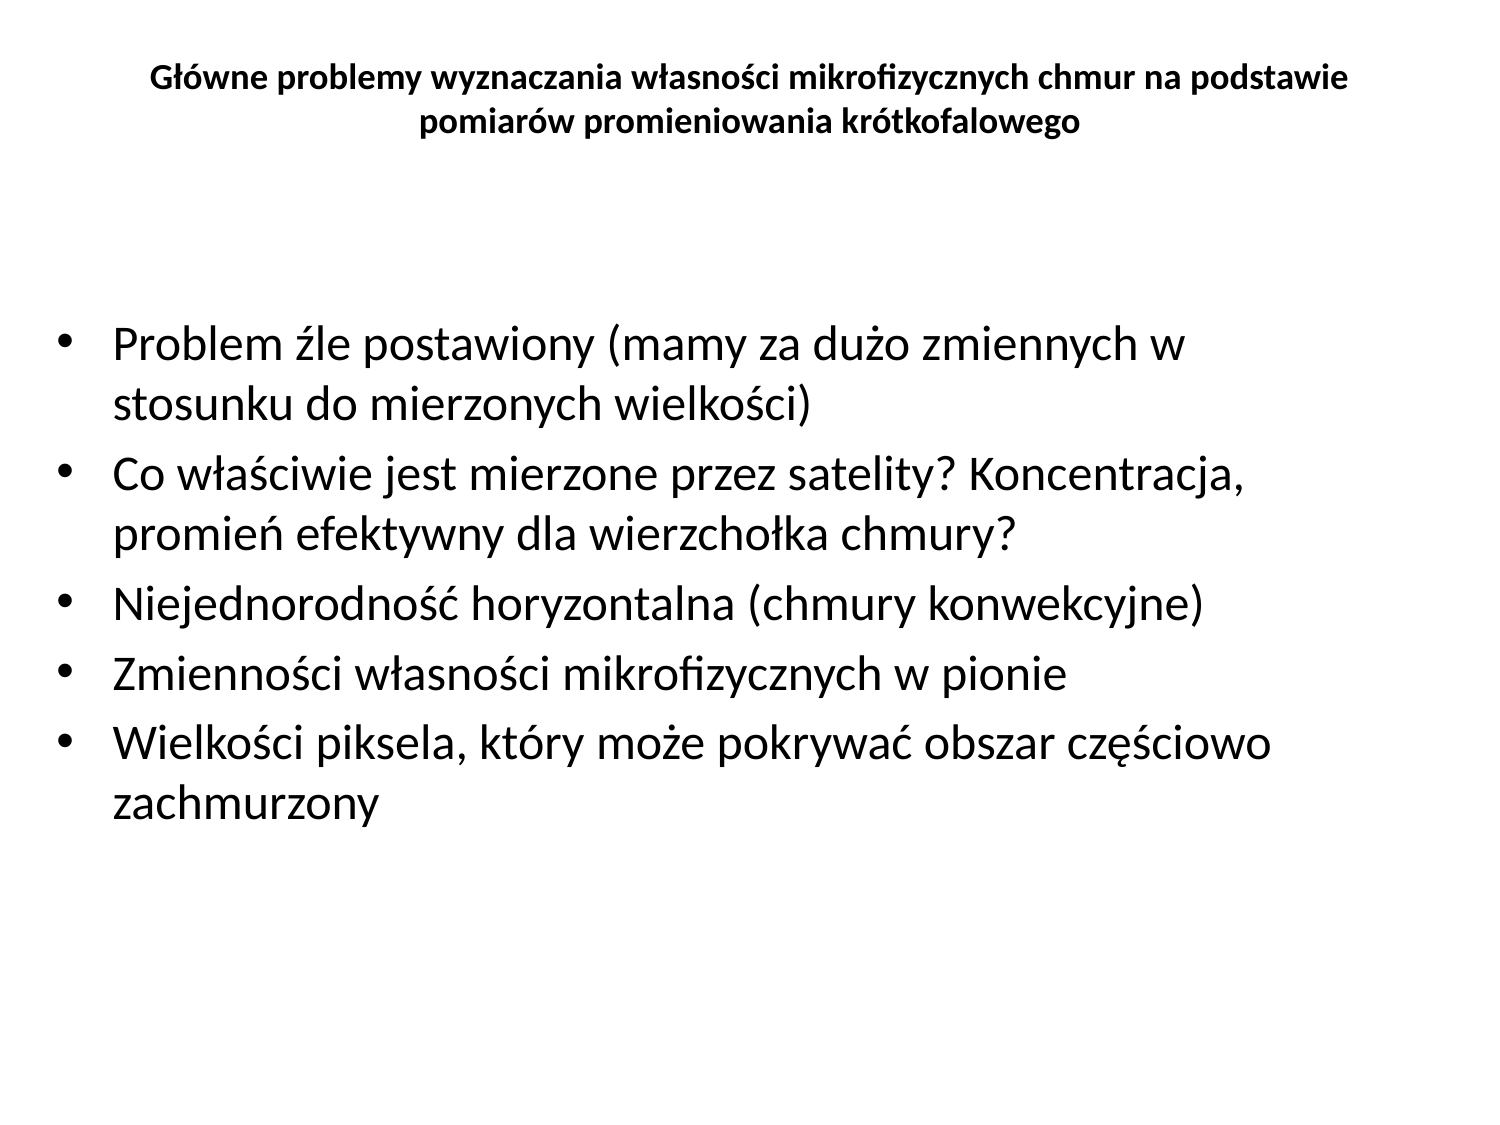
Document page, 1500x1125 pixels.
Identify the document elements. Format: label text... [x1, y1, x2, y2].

list Problem źle postawiony (mamy za dużo zmiennych w stosunku do mierzonych wielkości) Co właściwie jest mierzone przez satelity? Koncentracja, promień efektywny dla wierzchołka chmury? Niejednorodność horyzontalna (chmury konwekcyjne) Zmienności własności mikrofizycznych w pionie Wielkości piksela, który może pokrywać obszar częściowo zachmurzony [41, 302, 1392, 1046]
title Główne problemy wyznaczania własności mikrofizycznych chmur na podstawie pomiarów promieniowania krótkofalowego [75, 45, 1425, 149]
